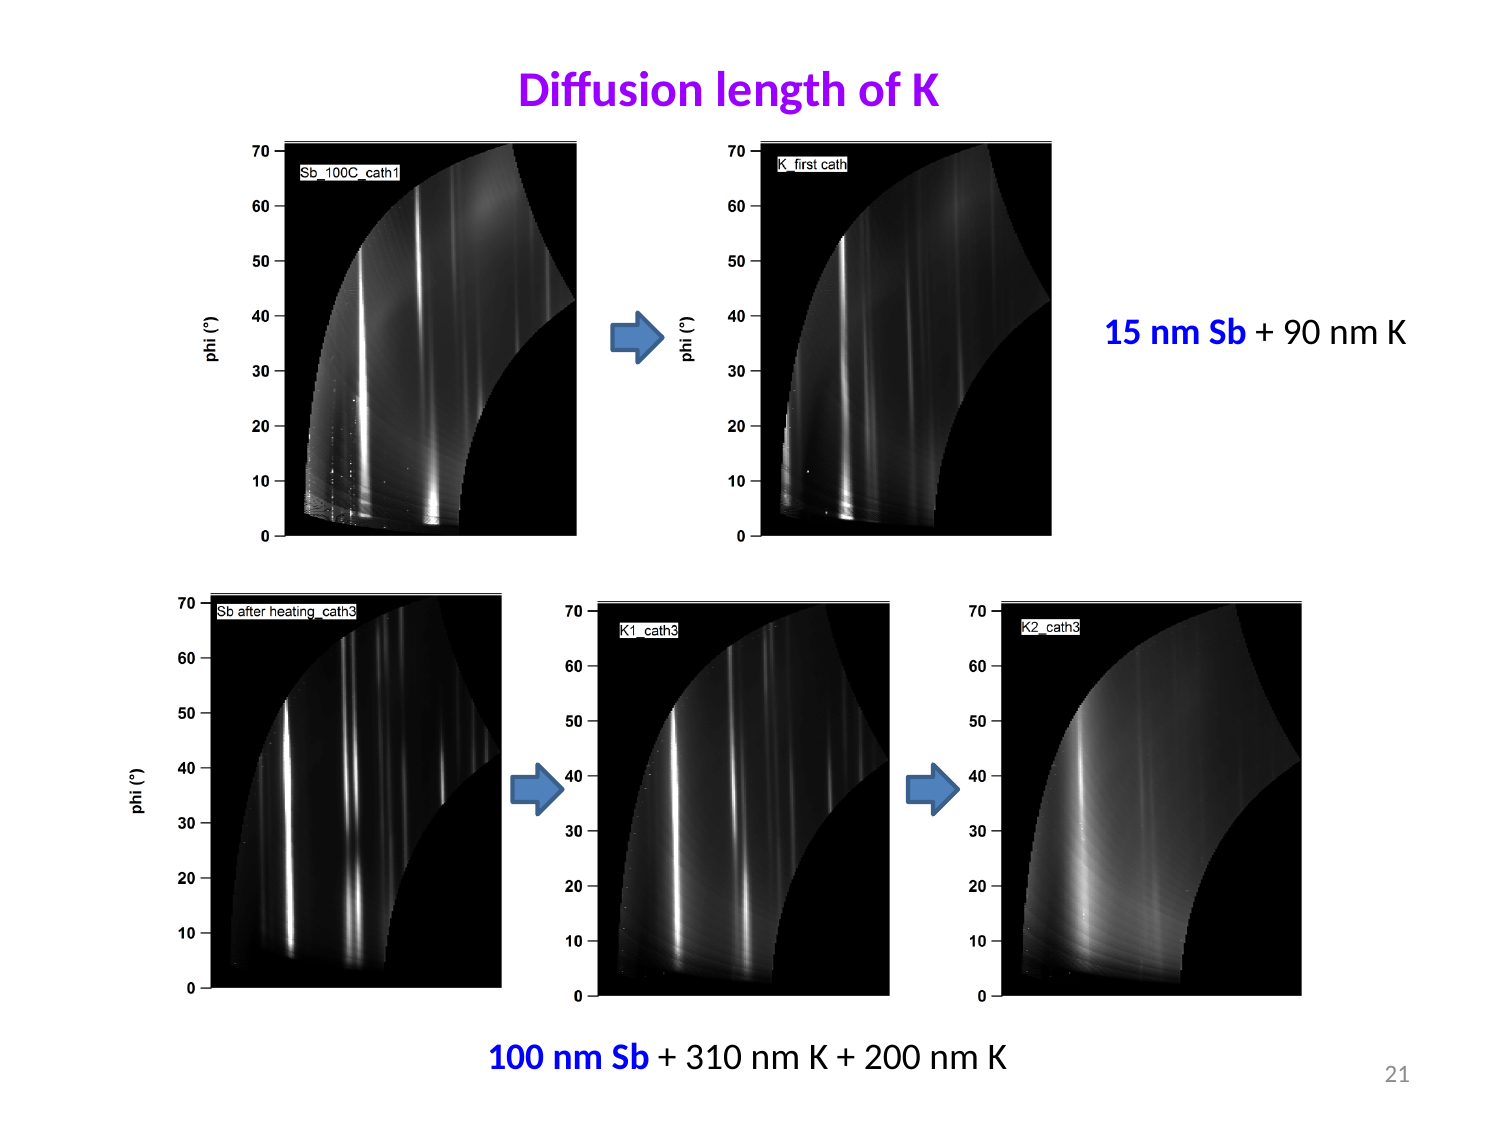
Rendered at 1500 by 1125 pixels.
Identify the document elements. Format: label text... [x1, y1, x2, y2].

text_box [124, 576, 1338, 1086]
slide_number 21 [1074, 1042, 1425, 1103]
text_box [199, 124, 1424, 559]
text_box Diffusion length of K [503, 49, 955, 123]
